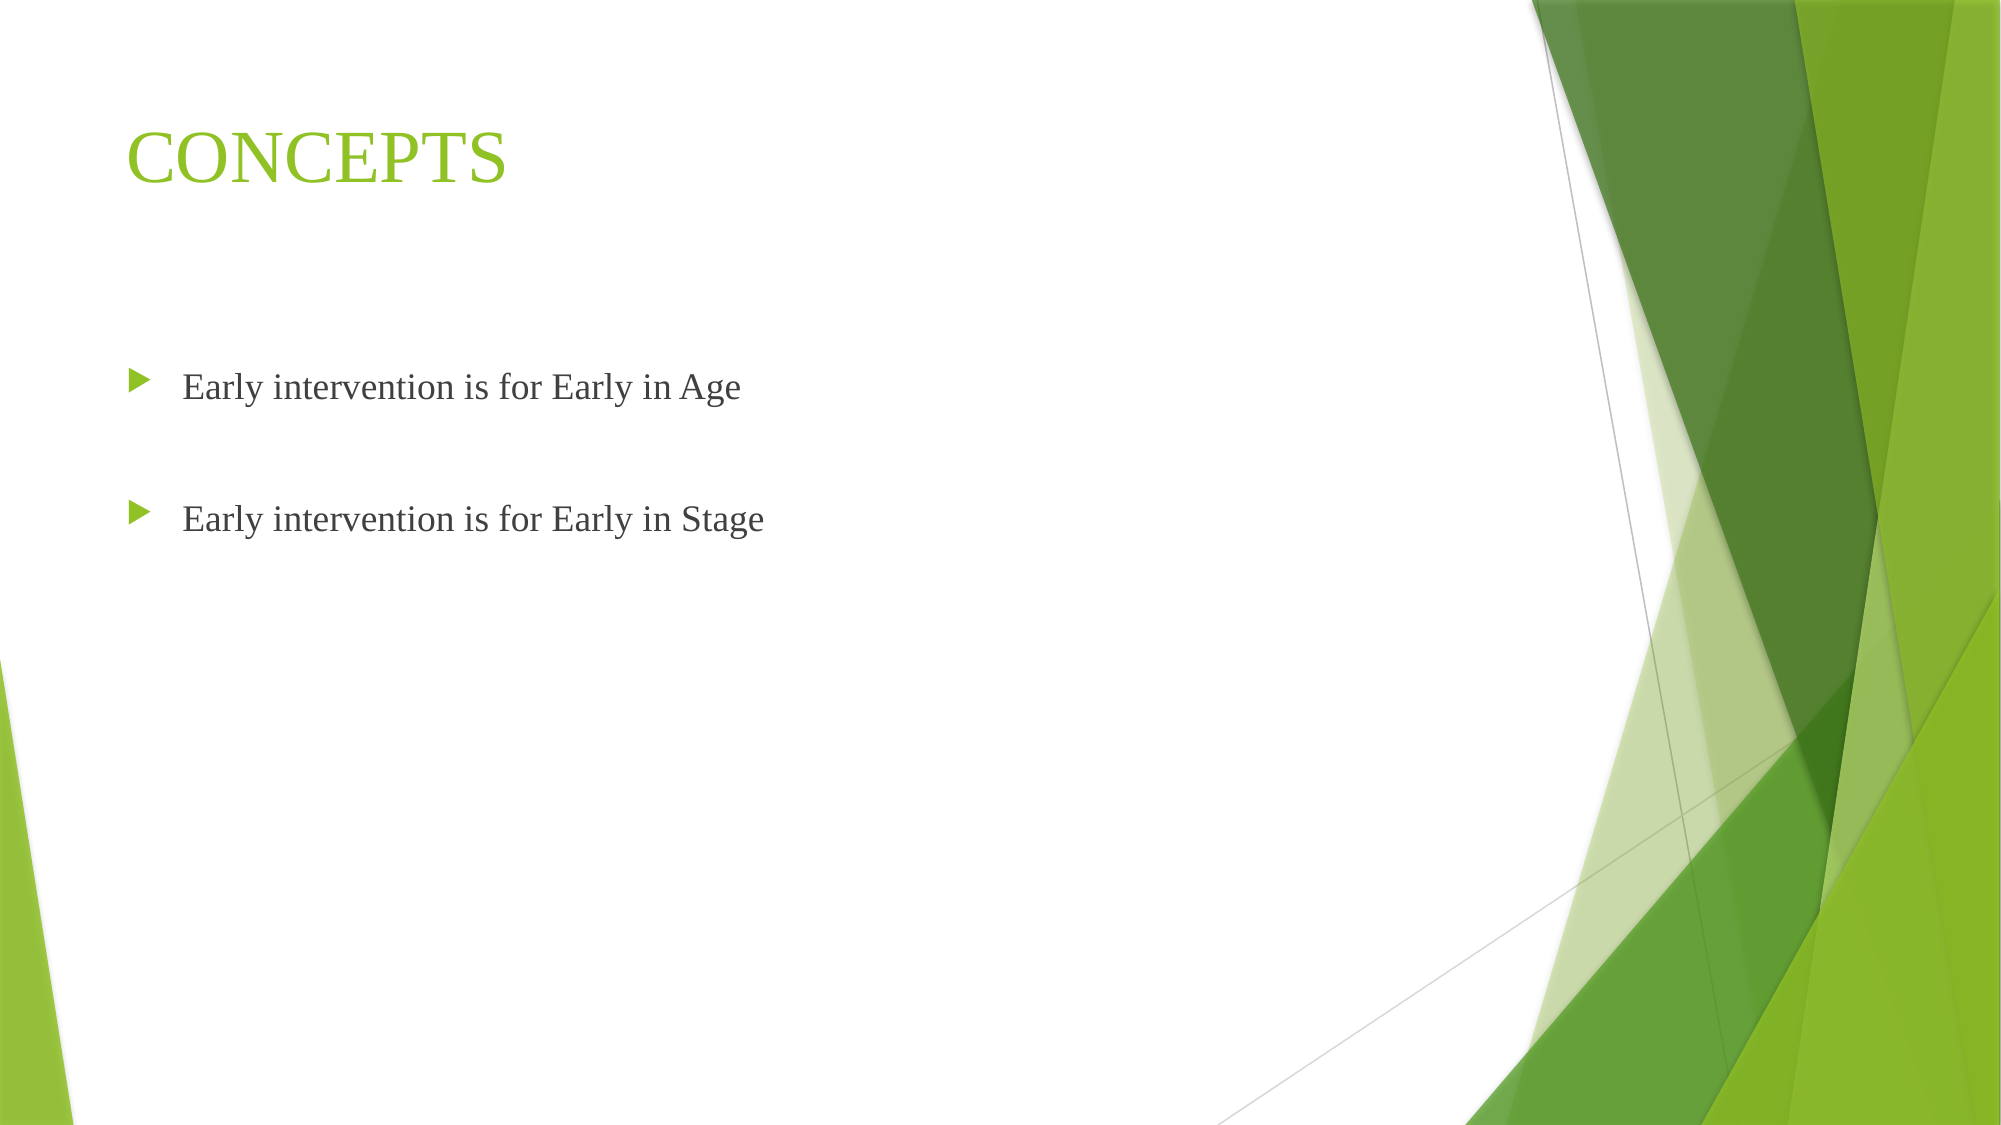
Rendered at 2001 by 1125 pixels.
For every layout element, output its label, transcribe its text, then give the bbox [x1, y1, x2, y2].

list Early intervention is for Early in Age Early intervention is for Early in Stage [111, 354, 1522, 992]
title CONCEPTS [111, 99, 1522, 317]
